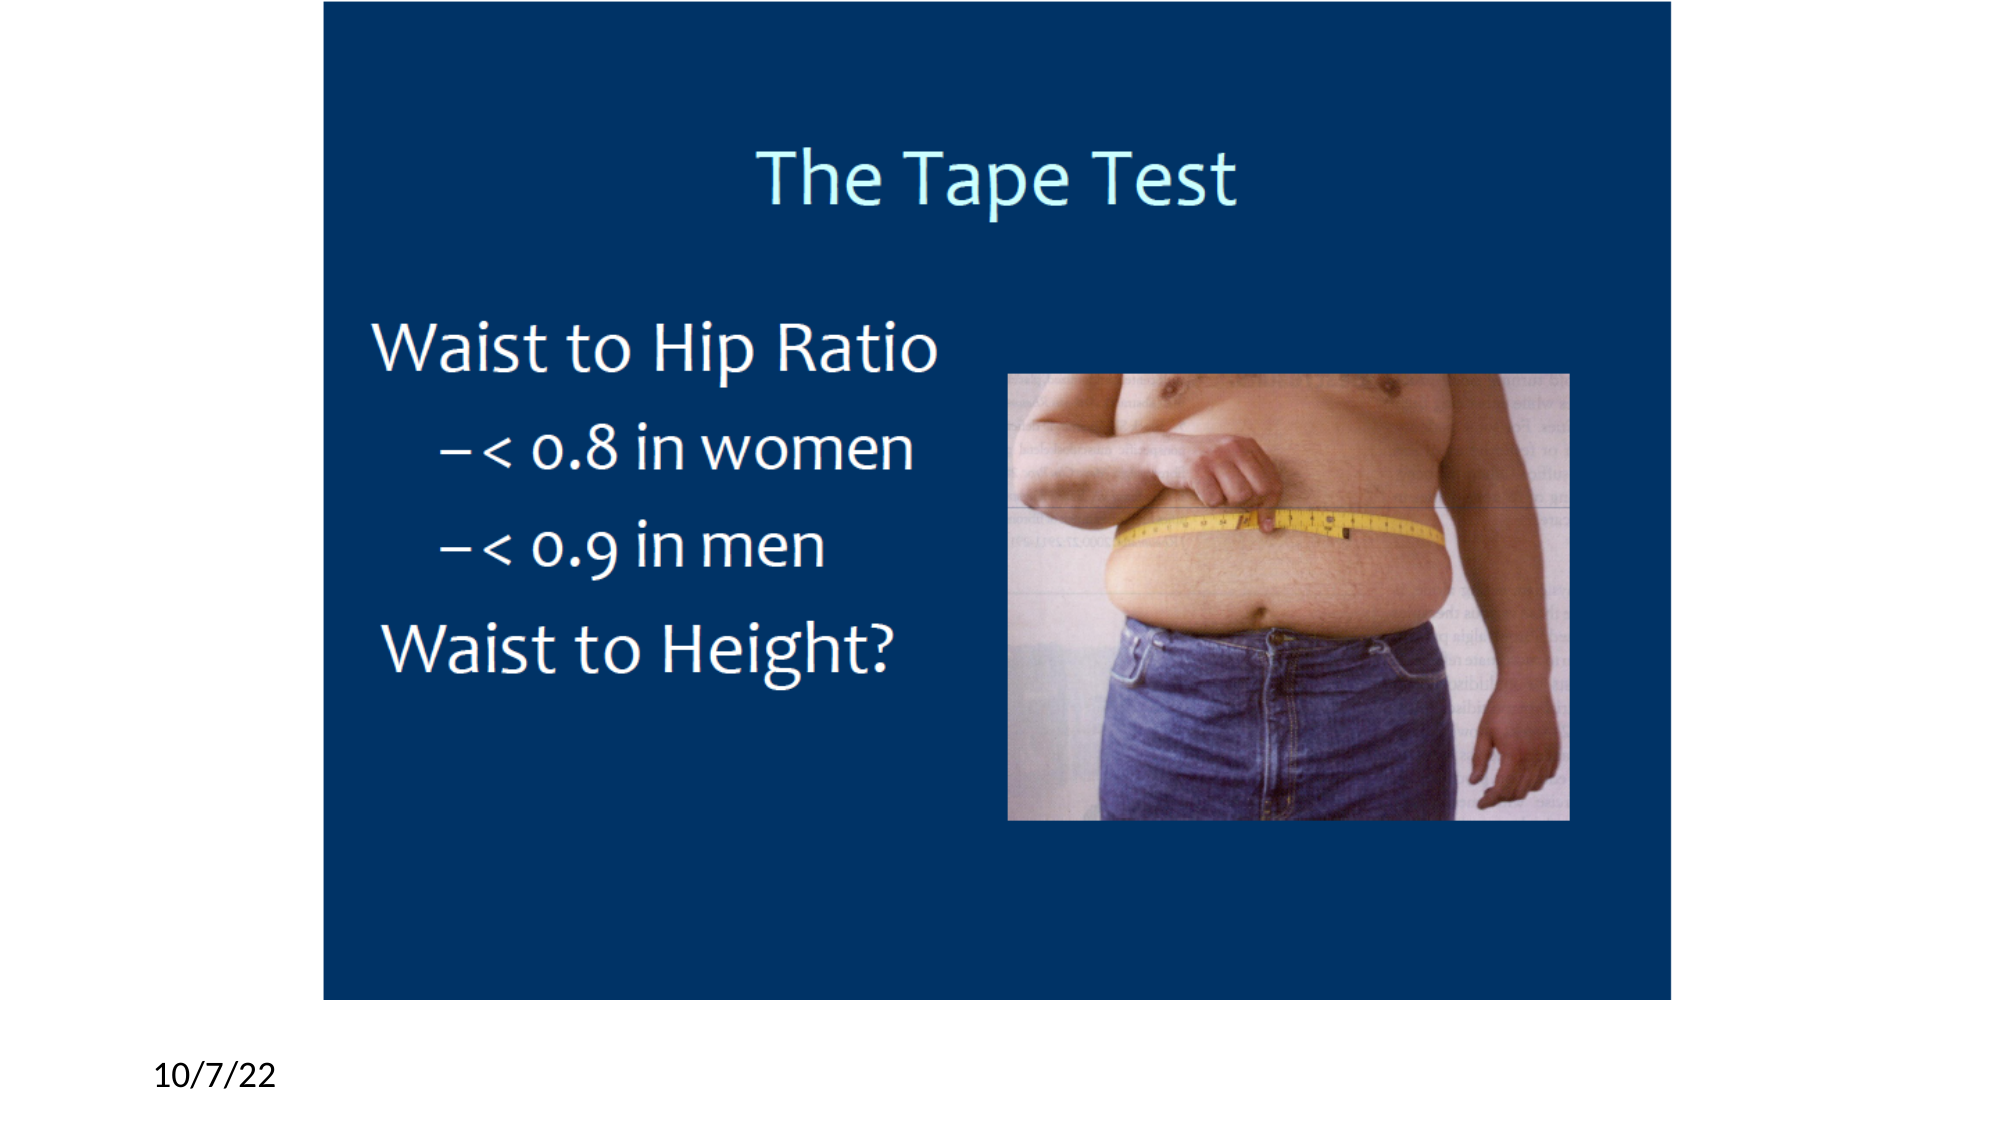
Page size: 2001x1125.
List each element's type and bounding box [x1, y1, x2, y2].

picture [321, 0, 1674, 1000]
slide_number [137, 1042, 588, 1103]
